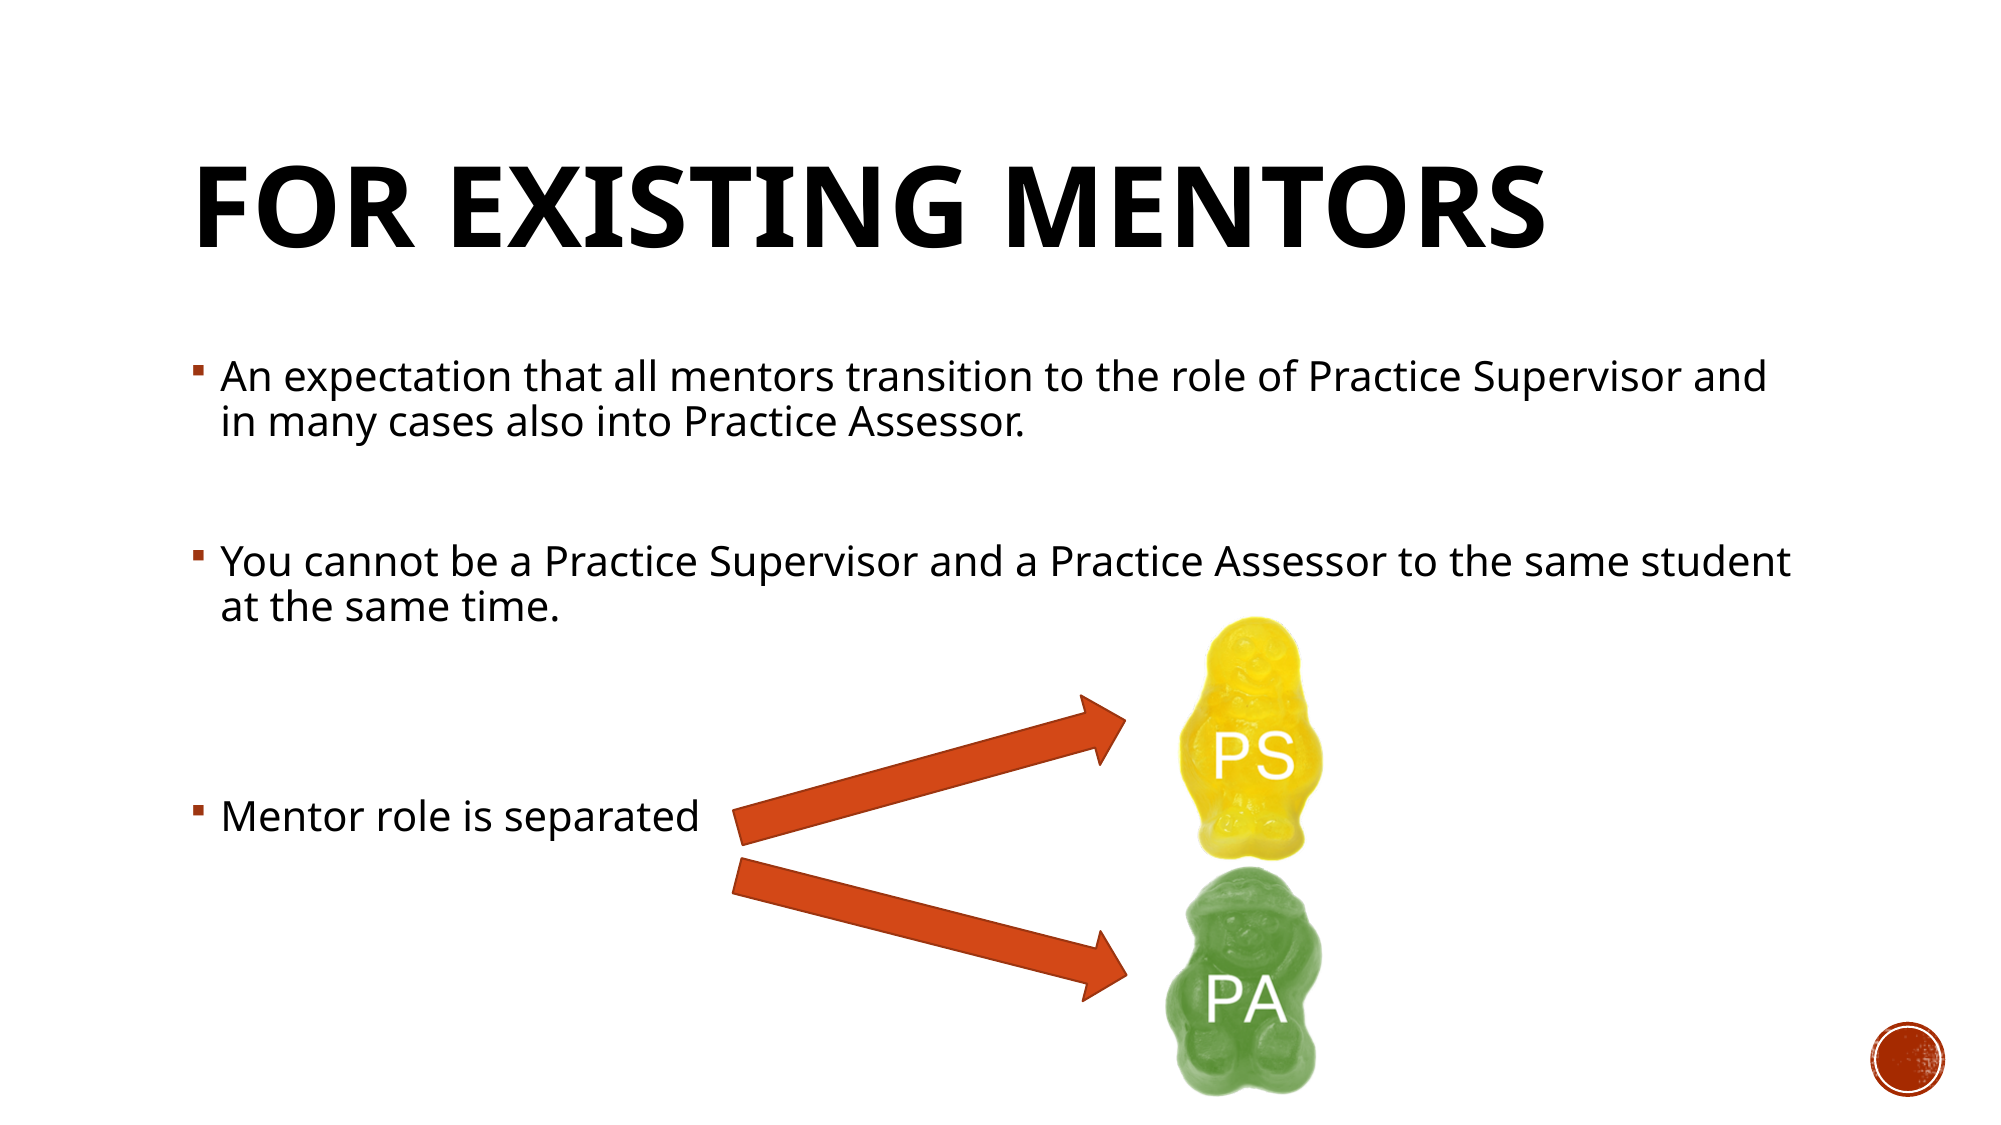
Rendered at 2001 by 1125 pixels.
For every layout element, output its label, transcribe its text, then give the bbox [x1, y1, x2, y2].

picture [1176, 613, 1325, 863]
picture [1164, 866, 1325, 1098]
list An expectation that all mentors transition to the role of Practice Supervisor and in many cases also into Practice Assessor. You cannot be a Practice Supervisor and a Practice Assessor to the same student at the same time. Mentor role is separated [175, 348, 1826, 1013]
text_box [731, 694, 1127, 847]
text_box [731, 857, 1128, 1003]
title For existing mentors [175, 79, 1826, 344]
